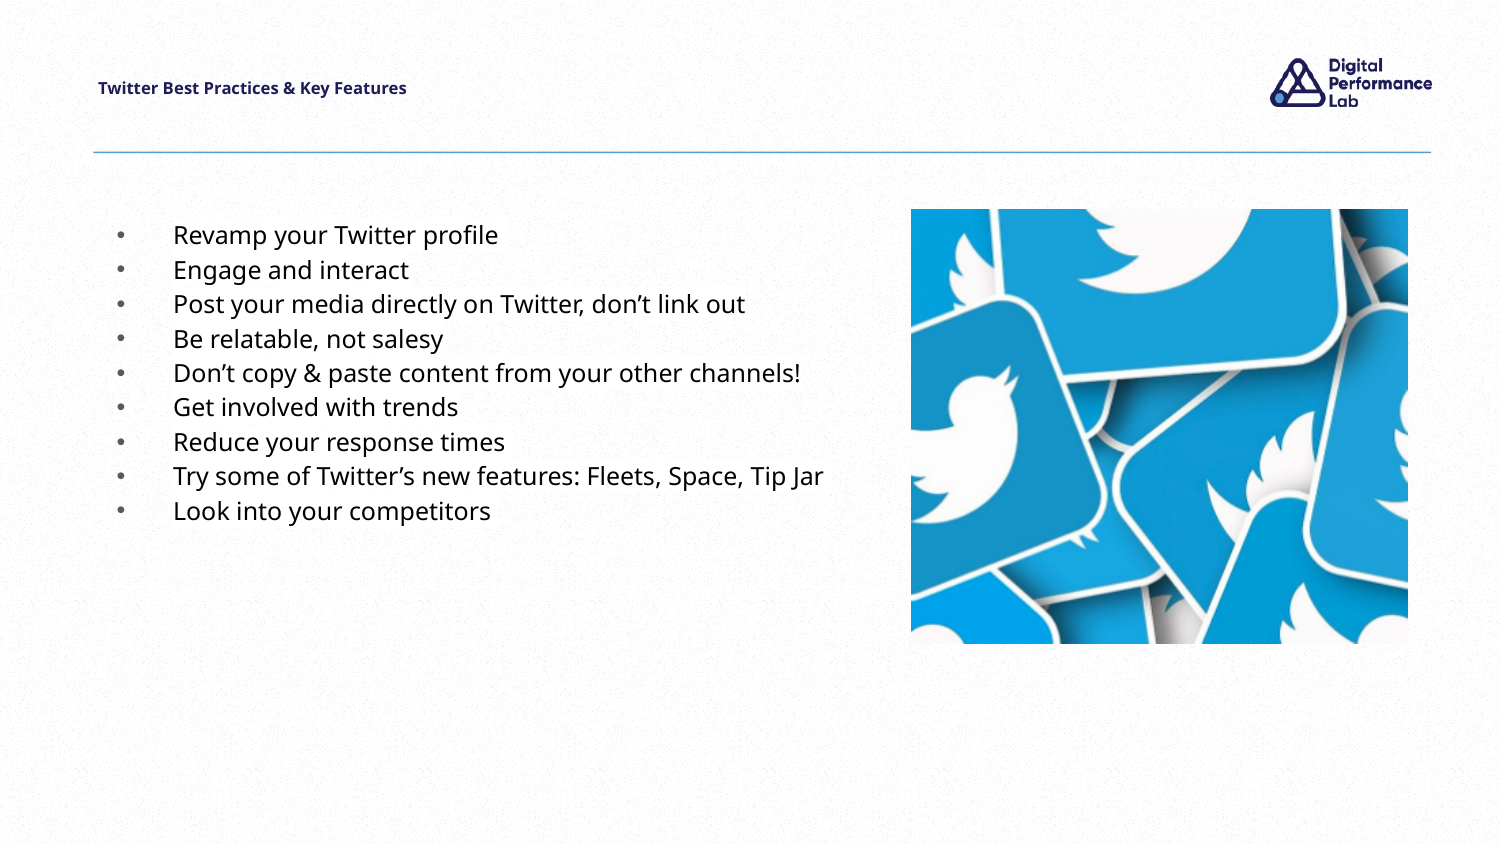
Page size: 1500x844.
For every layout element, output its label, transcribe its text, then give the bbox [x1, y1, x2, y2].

title Twitter Best Practices & Key Features [83, 58, 1268, 114]
picture [0, 0, 1500, 844]
list Revamp your Twitter profile Engage and interact Post your media directly on Twitter, don’t link out Be relatable, not salesy Don’t copy & paste content from your other channels! Get involved with trends Reduce your response times Try some of Twitter’s new features: Fleets, Space, Tip Jar Look into your competitors [83, 200, 1408, 732]
